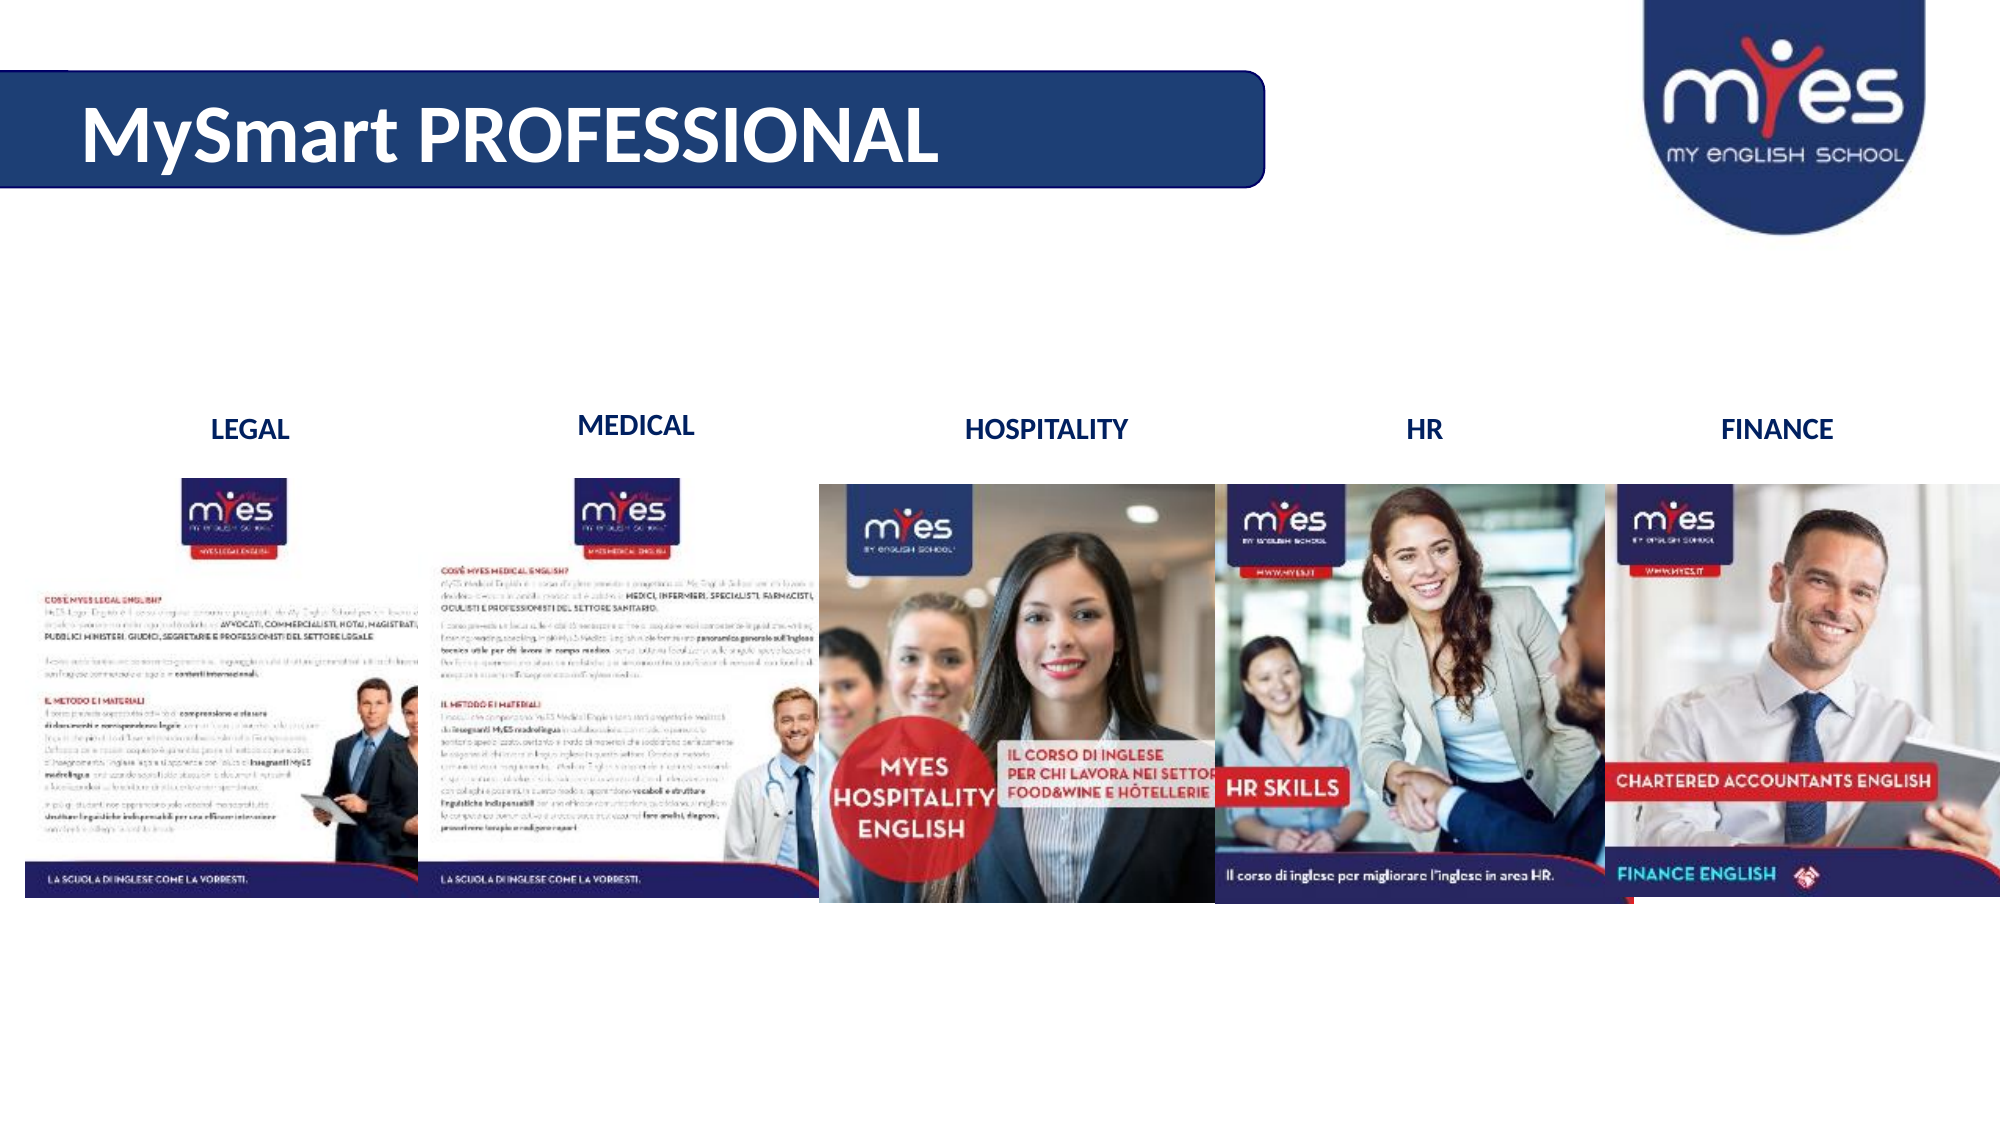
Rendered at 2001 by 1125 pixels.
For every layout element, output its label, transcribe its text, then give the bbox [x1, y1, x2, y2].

text_box MySmart PROFESSIONAL [66, 71, 1356, 187]
text_box MEDICAL [562, 397, 710, 449]
picture [0, 0, 2001, 1125]
text_box HOSPITALITY [950, 400, 1144, 453]
text_box [0, 70, 1253, 189]
text_box LEGAL [196, 400, 305, 453]
text_box HR [1391, 400, 1459, 453]
text_box FINANCE [1706, 400, 1849, 453]
